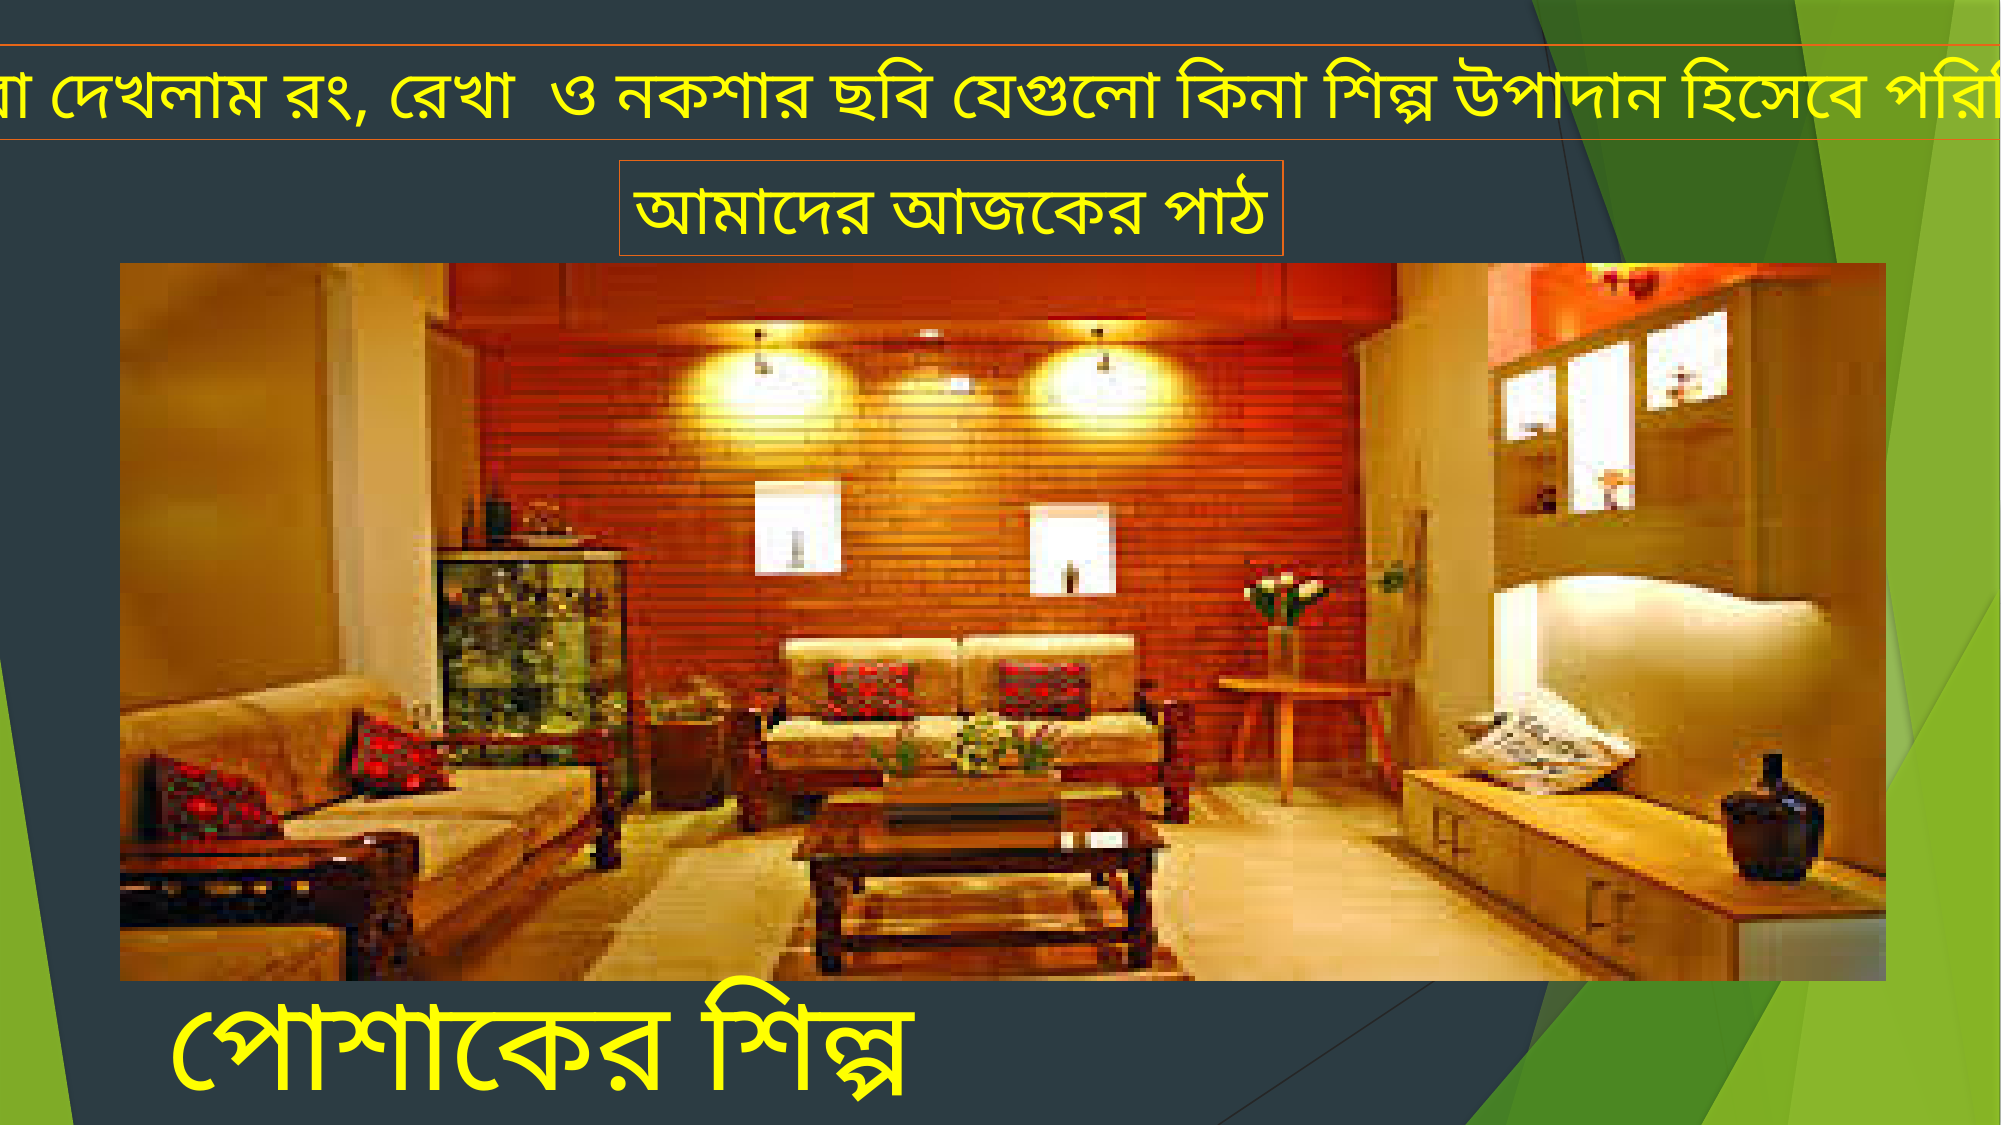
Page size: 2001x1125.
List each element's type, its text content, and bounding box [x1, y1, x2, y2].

picture [119, 263, 1887, 982]
text_box পোশাকের শিল্প উপাদানওশিল্পনীতি [120, 993, 1764, 1125]
text_box আমরা দেখলাম রং, রেখা ও নকশার ছবি যেগুলো কিনা শিল্প উপাদান হিসেবে পরিচিত। [0, 44, 2000, 140]
text_box আমাদের আজকের পাঠ [619, 160, 1284, 256]
